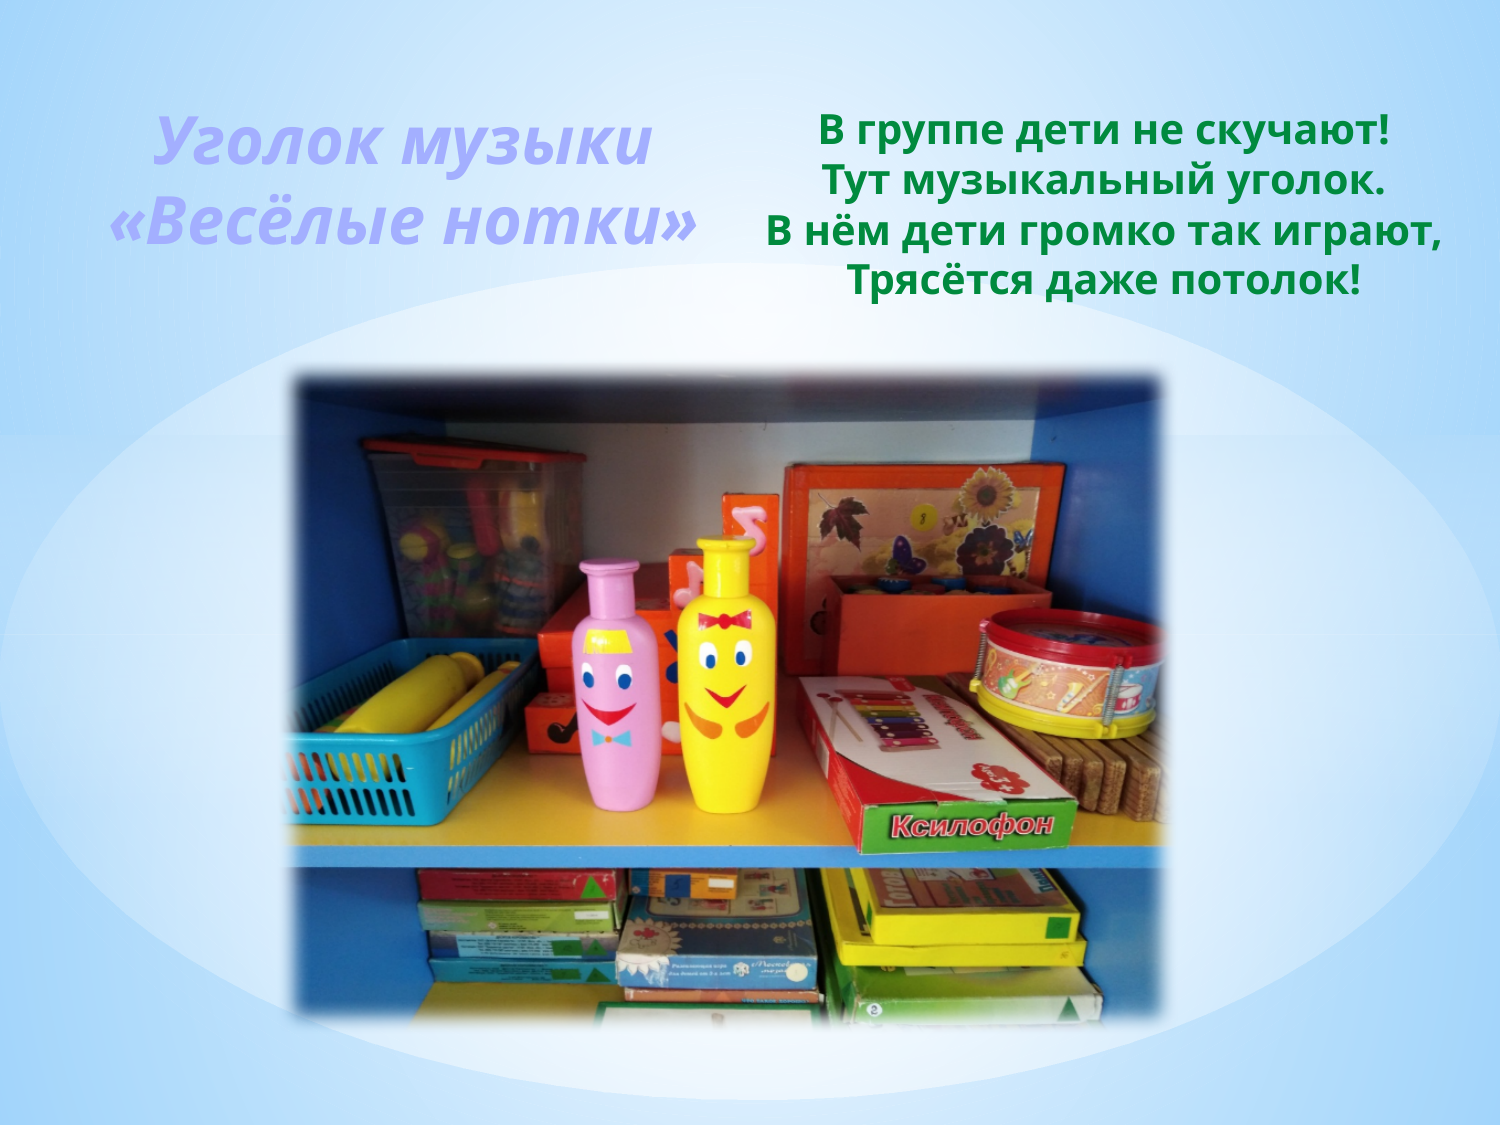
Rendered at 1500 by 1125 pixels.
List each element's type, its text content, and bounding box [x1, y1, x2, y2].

text_box Уголок музыки «Весёлые нотки» [93, 89, 715, 265]
picture [277, 357, 1179, 1034]
text_box В группе дети не скучают! Тут музыкальный уголок. В нём дети громко так играют, Трясётся даже потолок! [749, 95, 1458, 311]
